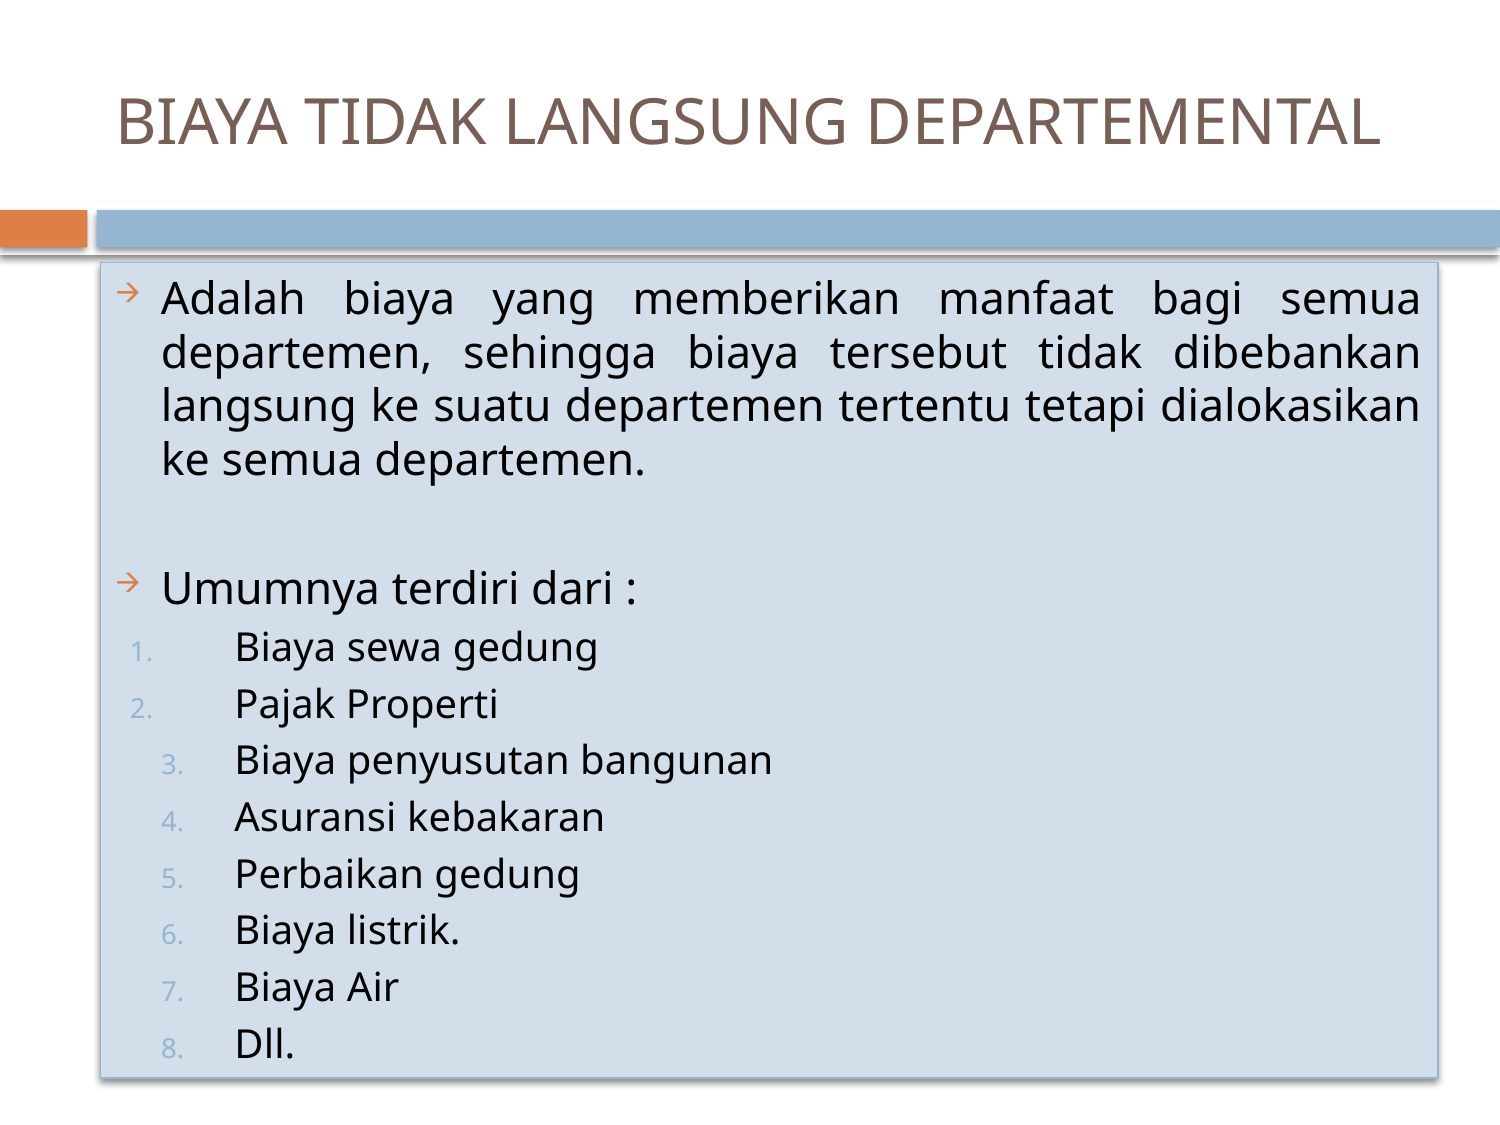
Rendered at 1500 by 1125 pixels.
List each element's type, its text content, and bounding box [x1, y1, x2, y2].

list Adalah biaya yang memberikan manfaat bagi semua departemen, sehingga biaya tersebut tidak dibebankan langsung ke suatu departemen tertentu tetapi dialokasikan ke semua departemen. Umumnya terdiri dari : Biaya sewa gedung Pajak Properti Biaya penyusutan bangunan Asuransi kebakaran Perbaikan gedung Biaya listrik. Biaya Air Dll. [100, 262, 1439, 1079]
title BIAYA TIDAK LANGSUNG DEPARTEMENTAL [100, 37, 1438, 200]
